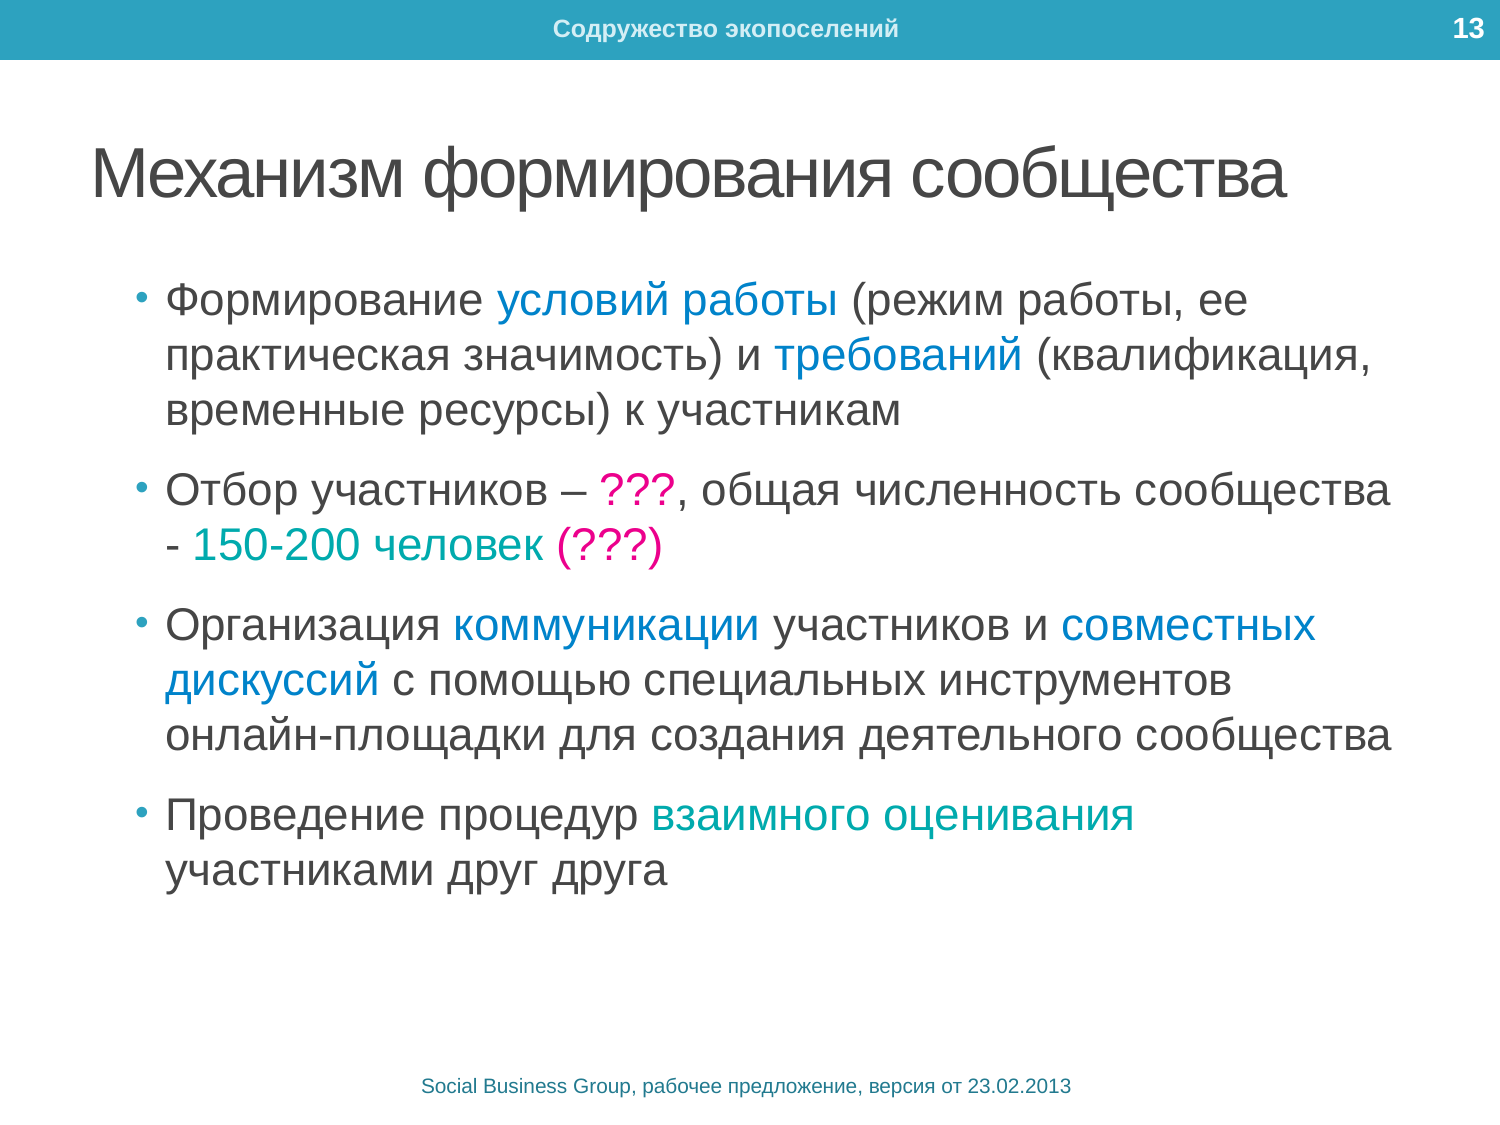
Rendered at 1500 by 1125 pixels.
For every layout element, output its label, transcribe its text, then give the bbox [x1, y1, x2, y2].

footer Social Business Group, рабочее предложение, версия от 23.02.2013 [75, 1058, 1424, 1113]
slide_number 13 [1387, 0, 1500, 55]
list Формирование условий работы (режим работы, ее практическая значимость) и требований (квалификация, временные ресурсы) к участникам Отбор участников – ???, общая численность сообщества - 150-200 человек (???) Организация коммуникации участников и совместных дискуссий с помощью специальных инструментов онлайн-площадки для создания деятельного сообщества Проведение процедур взаимного оценивания участниками друг друга [75, 262, 1425, 1063]
title Механизм формирования сообщества [75, 87, 1425, 250]
